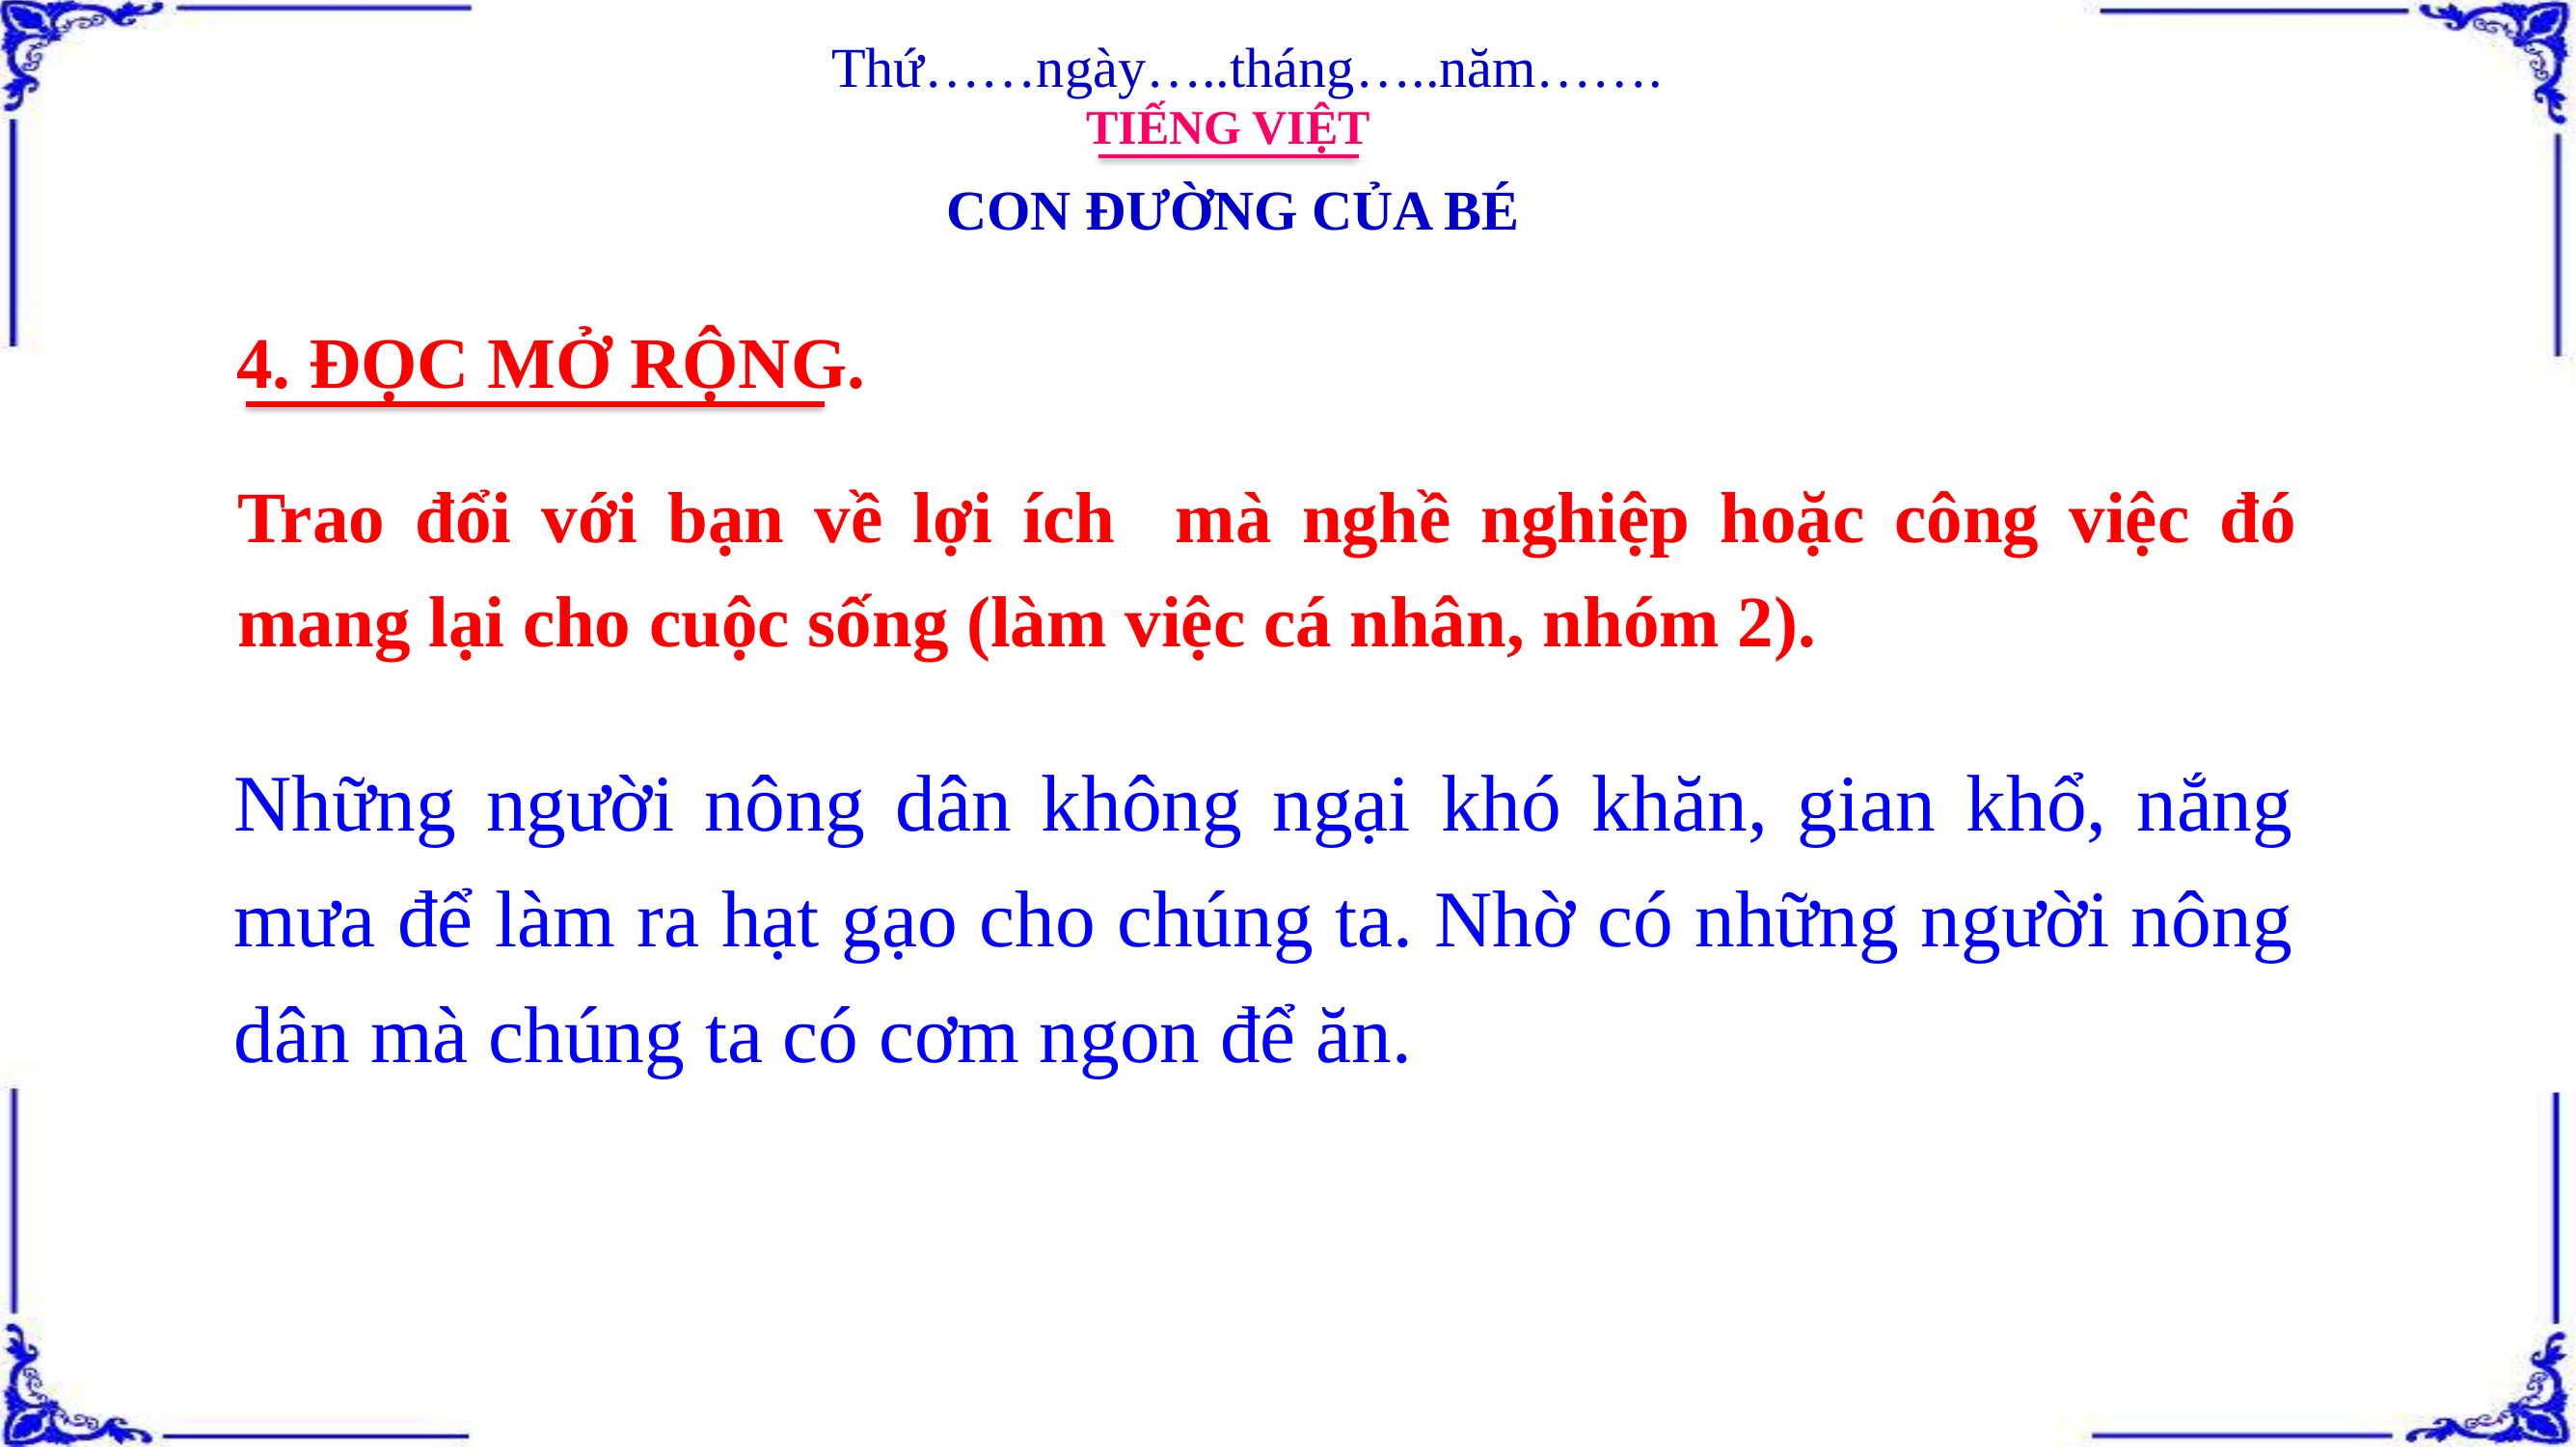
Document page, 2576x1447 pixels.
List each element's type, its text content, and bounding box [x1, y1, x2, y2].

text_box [222, 309, 1296, 412]
text_box Trao đổi với bạn về lợi ích mà nghề nghiệp hoặc công việc đó mang lại cho cuộc sống (làm việc cá nhân, nhóm 2). [223, 446, 2313, 774]
picture [0, 0, 2576, 1447]
text_box Những người nông dân không ngại khó khăn, gian khổ, nắng mưa để làm ra hạt gạo cho chúng ta. Nhờ có những người nông dân mà chúng ta có cơm ngon để ăn. [220, 724, 2309, 1086]
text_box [812, 23, 1682, 254]
